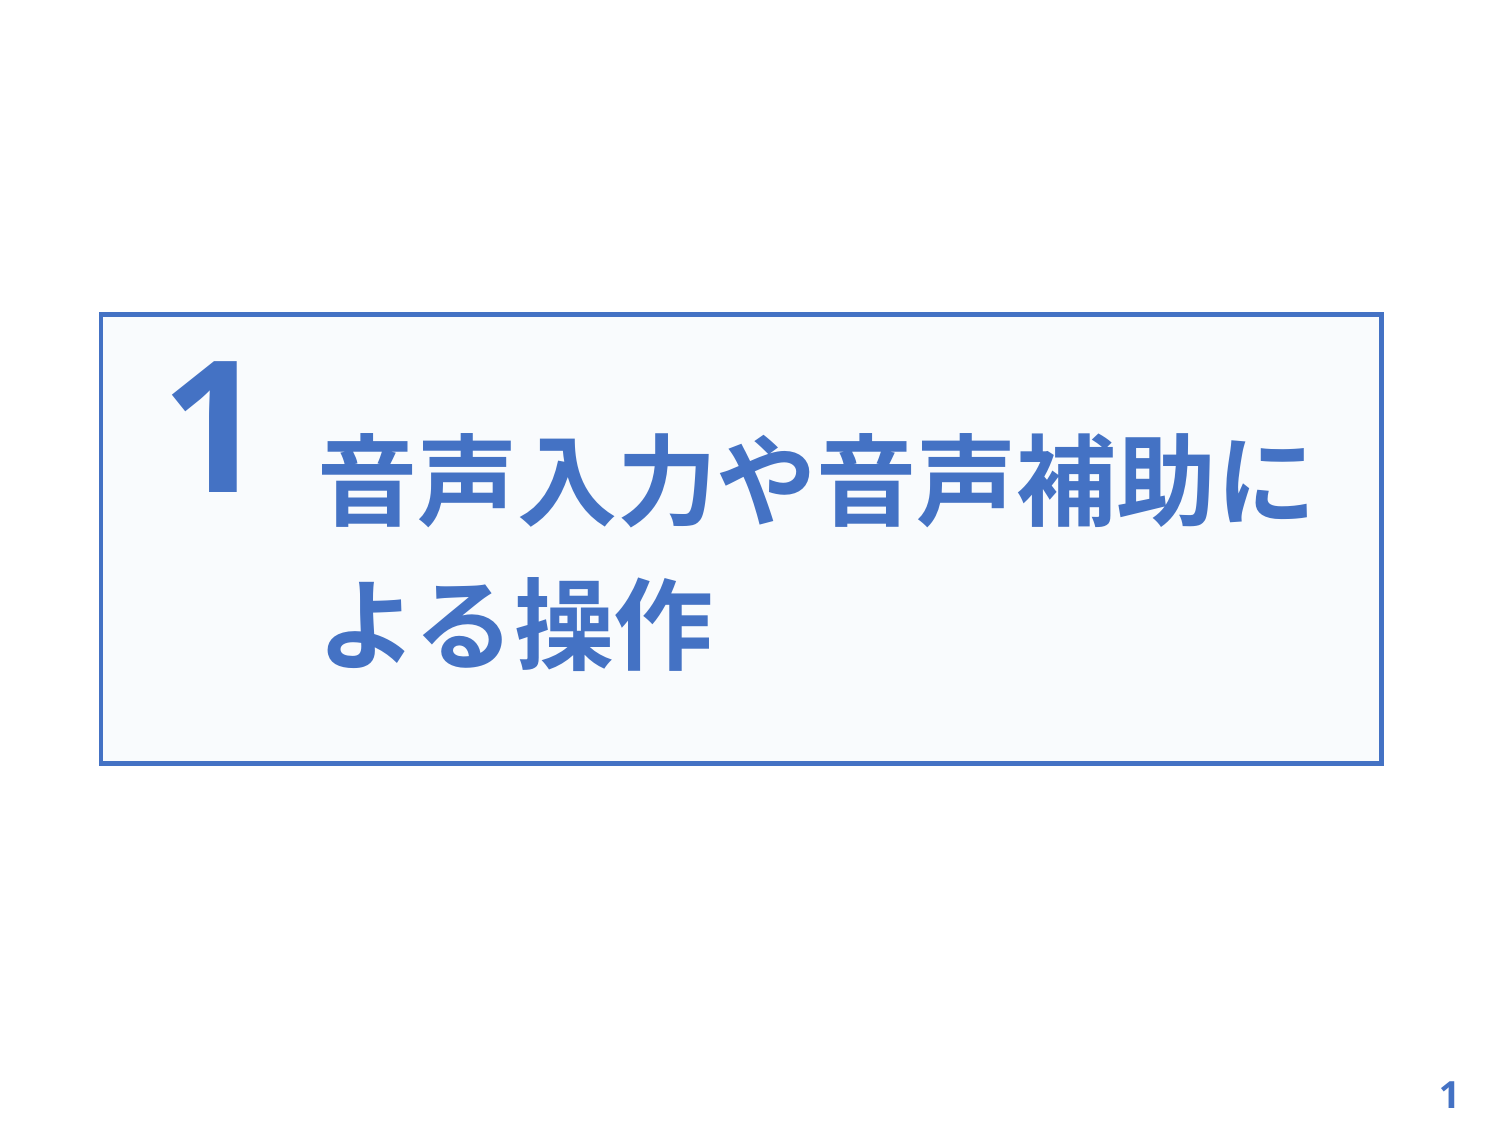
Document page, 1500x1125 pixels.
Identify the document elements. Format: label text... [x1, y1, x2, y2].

text_box 1 [86, 301, 342, 537]
text_box 音声入力や音声補助による操作 [302, 379, 1375, 699]
text_box 1 [1399, 1063, 1500, 1123]
